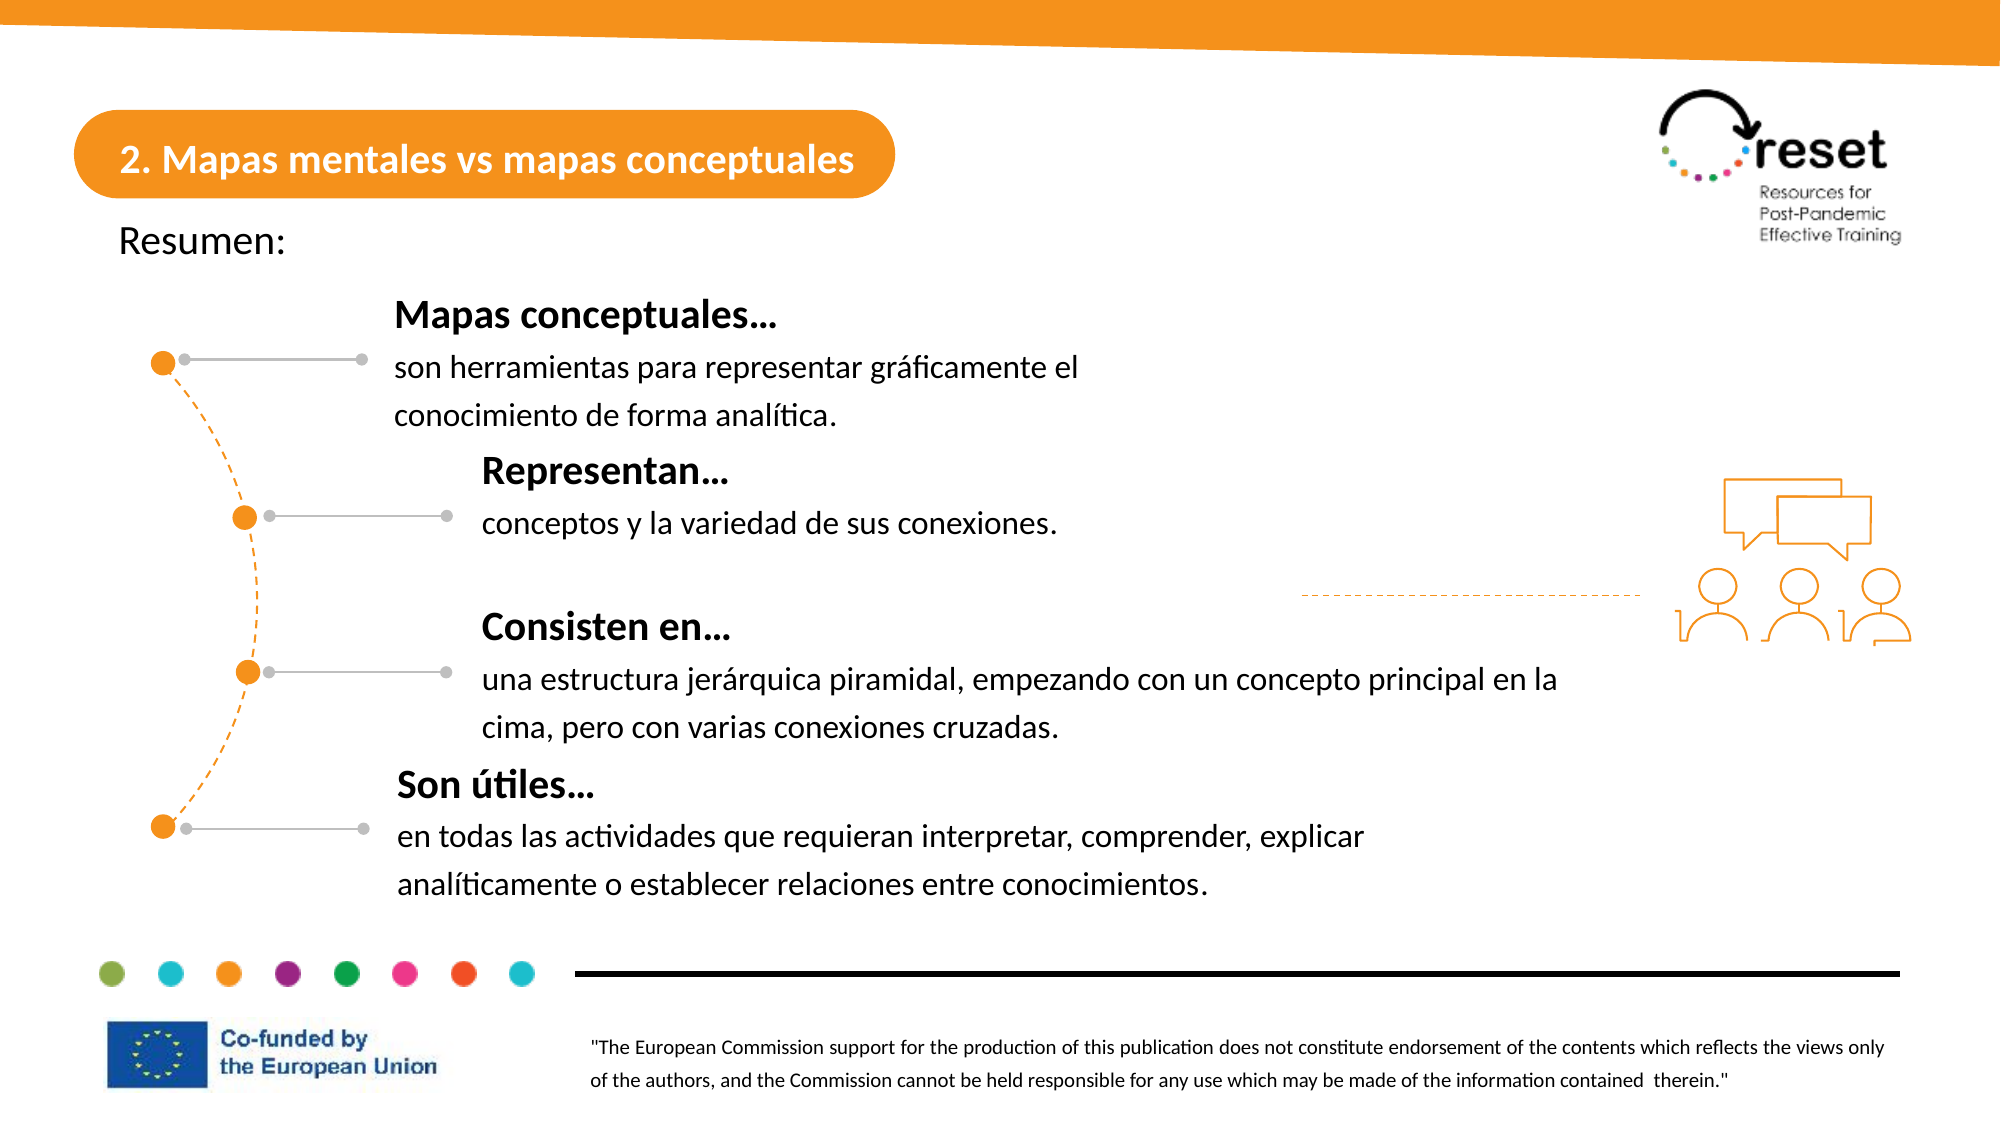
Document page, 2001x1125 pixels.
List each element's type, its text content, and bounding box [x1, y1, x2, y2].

picture [216, 961, 242, 987]
picture [1650, 77, 1917, 255]
text_box Resumen: [85, 205, 761, 248]
picture [99, 961, 125, 987]
picture [334, 961, 360, 987]
picture [158, 961, 184, 987]
picture [275, 961, 301, 987]
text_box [1674, 478, 1911, 647]
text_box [0, 251, 1611, 933]
picture [509, 961, 535, 987]
picture [451, 961, 477, 987]
text_box 2. Mapas mentales vs mapas conceptuales [73, 109, 896, 199]
picture [392, 961, 418, 987]
picture [103, 1017, 463, 1093]
